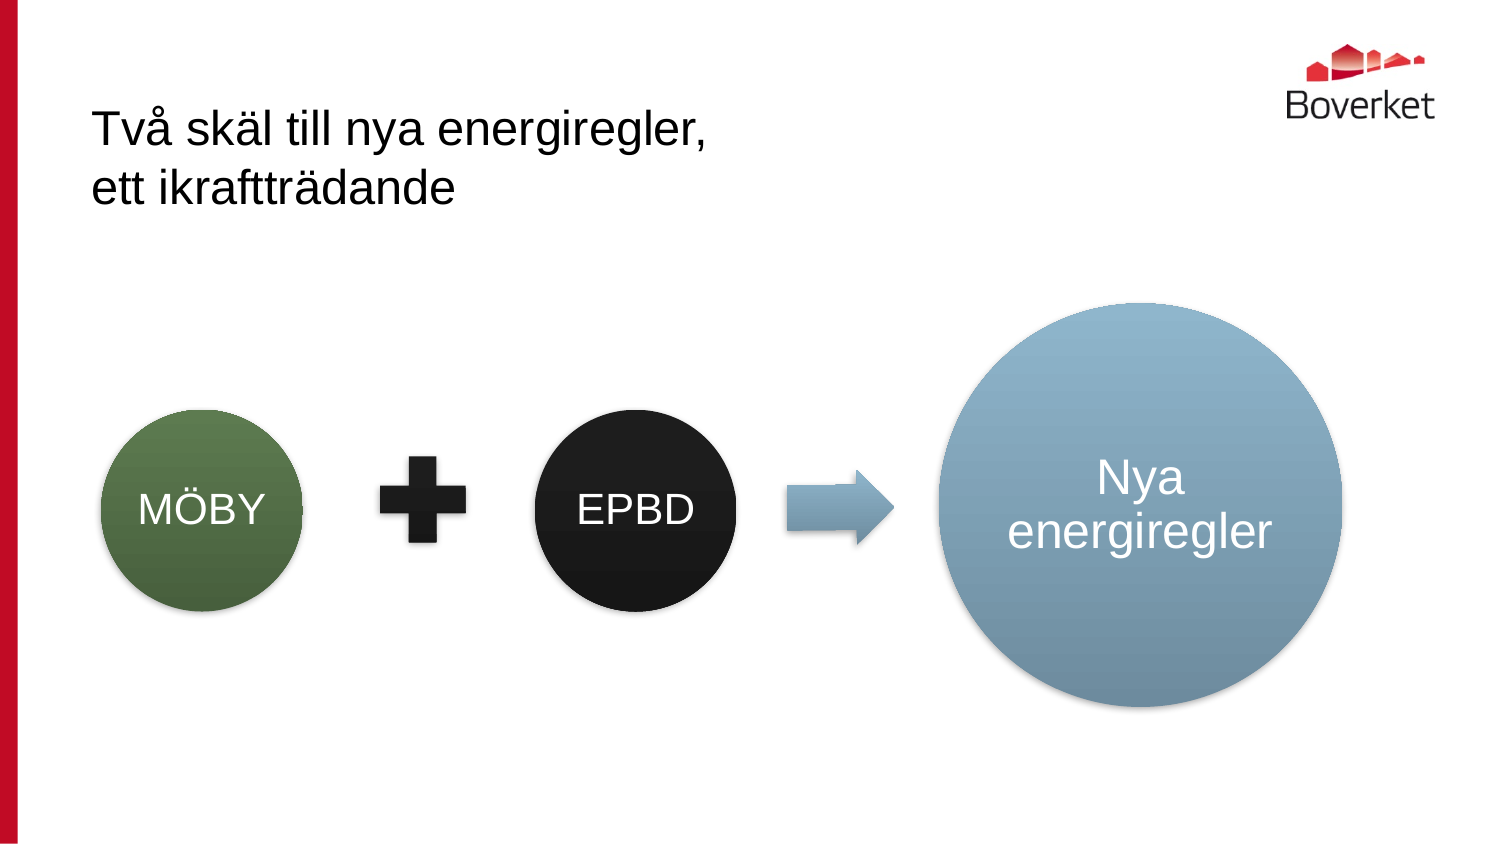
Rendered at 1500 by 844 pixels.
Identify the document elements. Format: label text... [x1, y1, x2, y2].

picture [1287, 44, 1435, 119]
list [0, 222, 1377, 777]
title Två skäl till nya energiregler, ett ikraftträdande [76, 89, 1170, 220]
